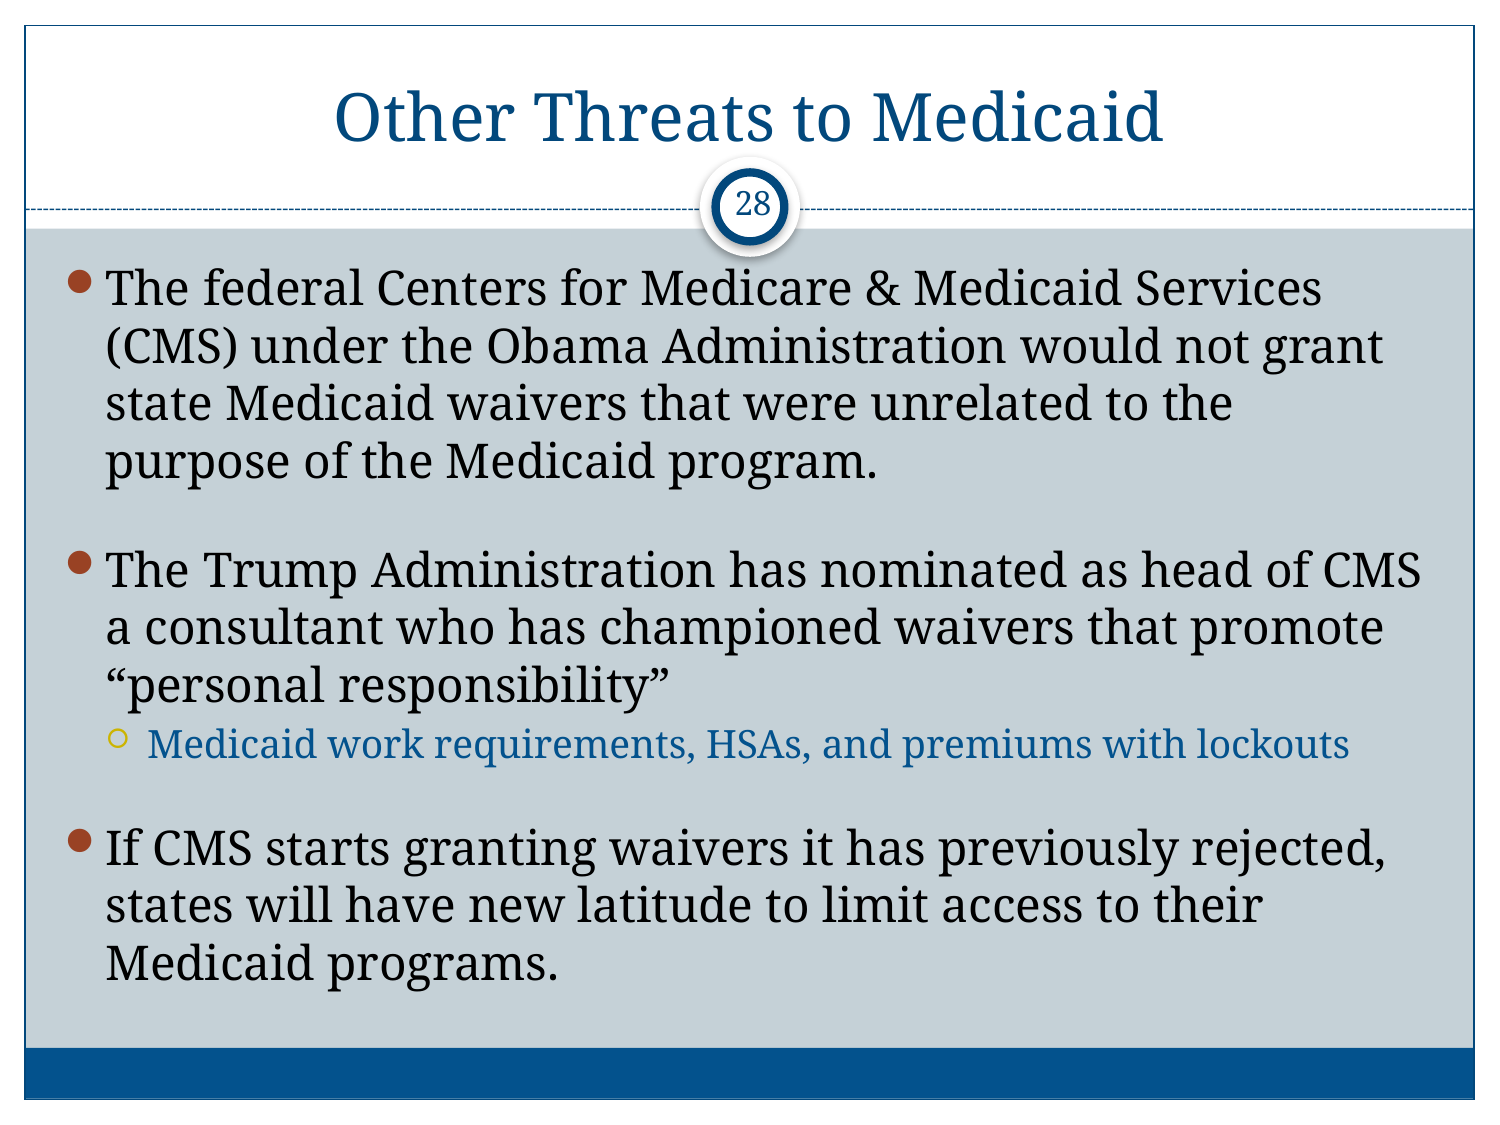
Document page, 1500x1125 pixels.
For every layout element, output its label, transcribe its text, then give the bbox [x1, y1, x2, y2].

title Other Threats to Medicaid [49, 37, 1450, 163]
list The federal Centers for Medicare & Medicaid Services (CMS) under the Obama Administration would not grant state Medicaid waivers that were unrelated to the purpose of the Medicaid program. The Trump Administration has nominated as head of CMS a consultant who has championed waivers that promote “personal responsibility” Medicaid work requirements, HSAs, and premiums with lockouts If CMS starts granting waivers it has previously rejected, states will have new latitude to limit access to their Medicaid programs. [49, 250, 1445, 1001]
slide_number 28 [715, 168, 791, 241]
